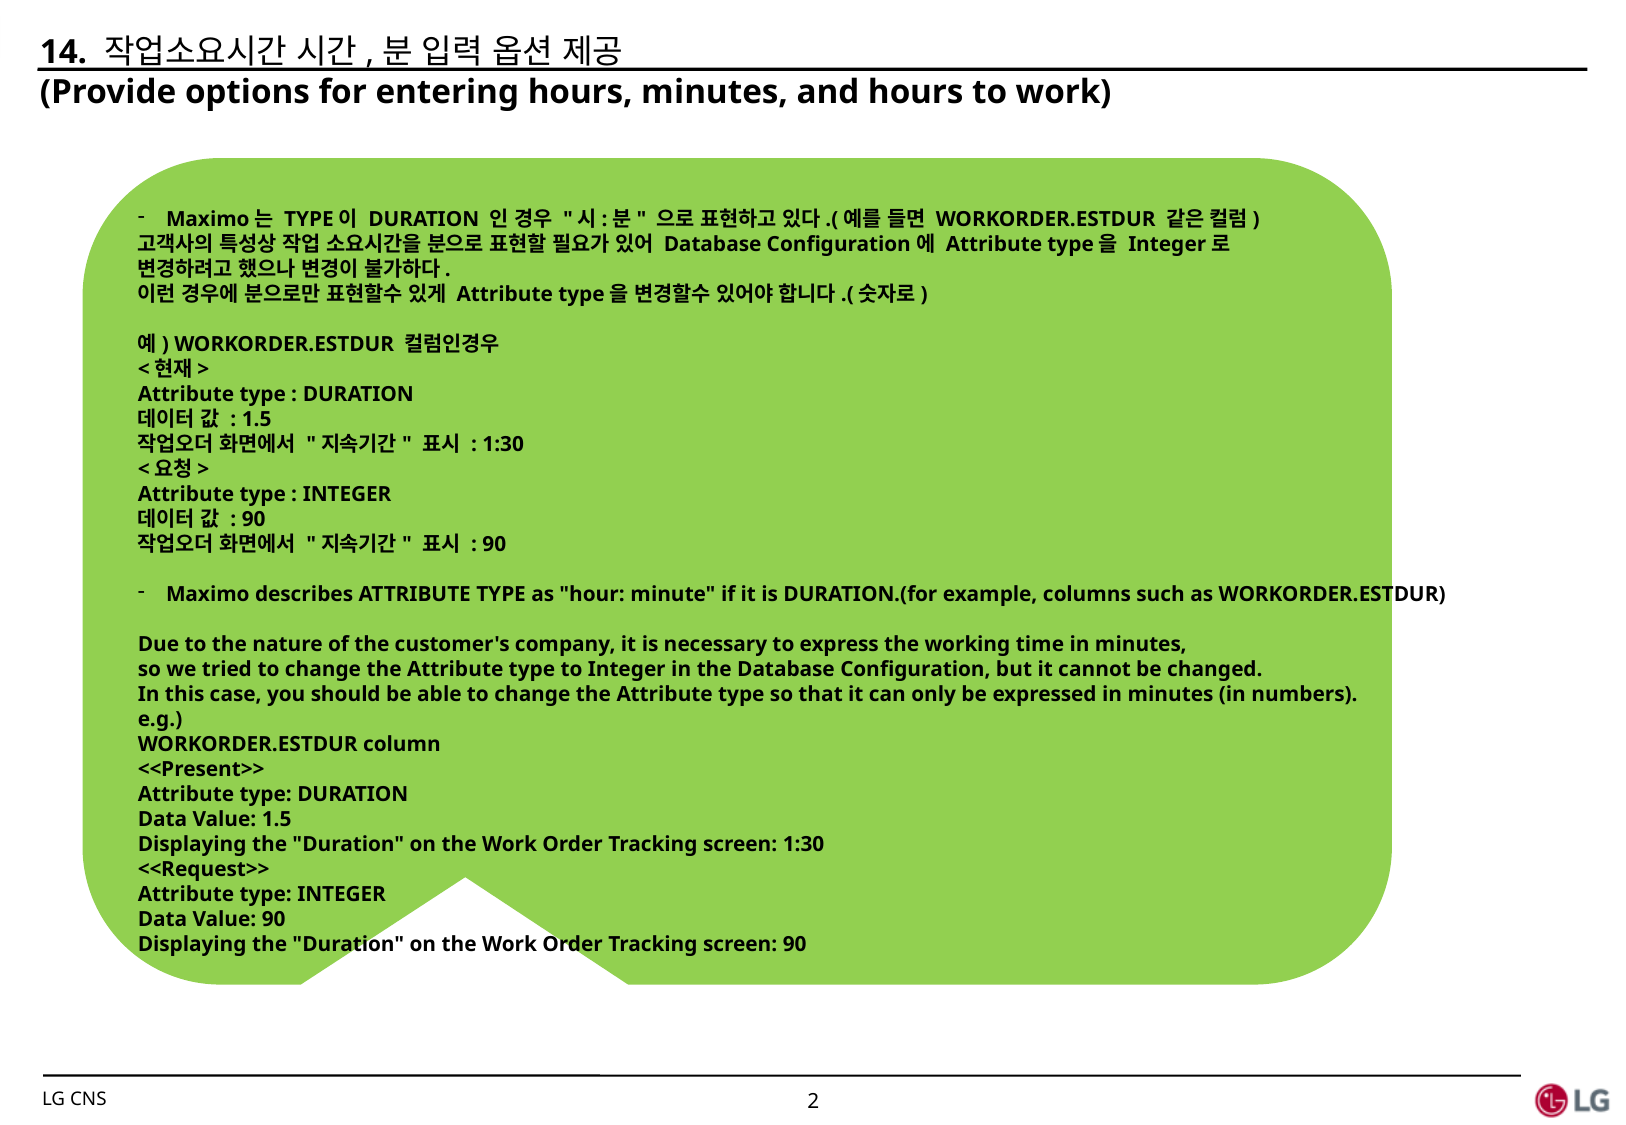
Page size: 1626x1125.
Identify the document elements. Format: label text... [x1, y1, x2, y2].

text_box 14. 작업소요시간 시간,분 입력 옵션 제공 (Provide options for entering hours, minutes, and hours to work) [25, 22, 1582, 118]
picture [1521, 1071, 1616, 1122]
text_box Maximo는 TYPE이 DURATION 인 경우 "시:분" 으로 표현하고 있다.(예를 들면 WORKORDER.ESTDUR 같은 컬럼) 고객사의 특성상 작업 소요시간을 분으로 표현할 필요가 있어 Database Configuration에 Attribute type을 Integer로 변경하려고 했으나 변경이 불가하다. 이런 경우에 분으로만 표현할수 있게 Attribute type을 변경할수 있어야 합니다.(숫자로) 예) WORKORDER.ESTDUR 컬럼인경우 <현재> Attribute type : DURATION 데이터 값 : 1.5 작업오더 화면에서 "지속기간" 표시 : 1:30 <요청> Attribute type : INTEGER 데이터 값 : 90 작업오더 화면에서 "지속기간" 표시 : 90 Maximo describes ATTRIBUTE TYPE as "hour: minute" if it is DURATION.(for example, columns such as WORKORDER.ESTDUR) Due to the nature of the customer's company, it is necessary to express the working time in minutes, so we tried to change the Attribute type to Integer in the Database Configuration, but it cannot be changed. In this case, you should be able to change the Attribute type so that it can only be expressed in minutes (in numbers). e.g.) WORKORDER.ESTDUR column <<Present>> Attribute type: DURATION Data Value: 1.5 Displaying the "Duration" on the Work Order Tracking screen: 1:30 <<Request>> Attribute type: INTEGER Data Value: 90 Displaying the "Duration" on the Work Order Tracking screen: 90 [82, 158, 1392, 985]
